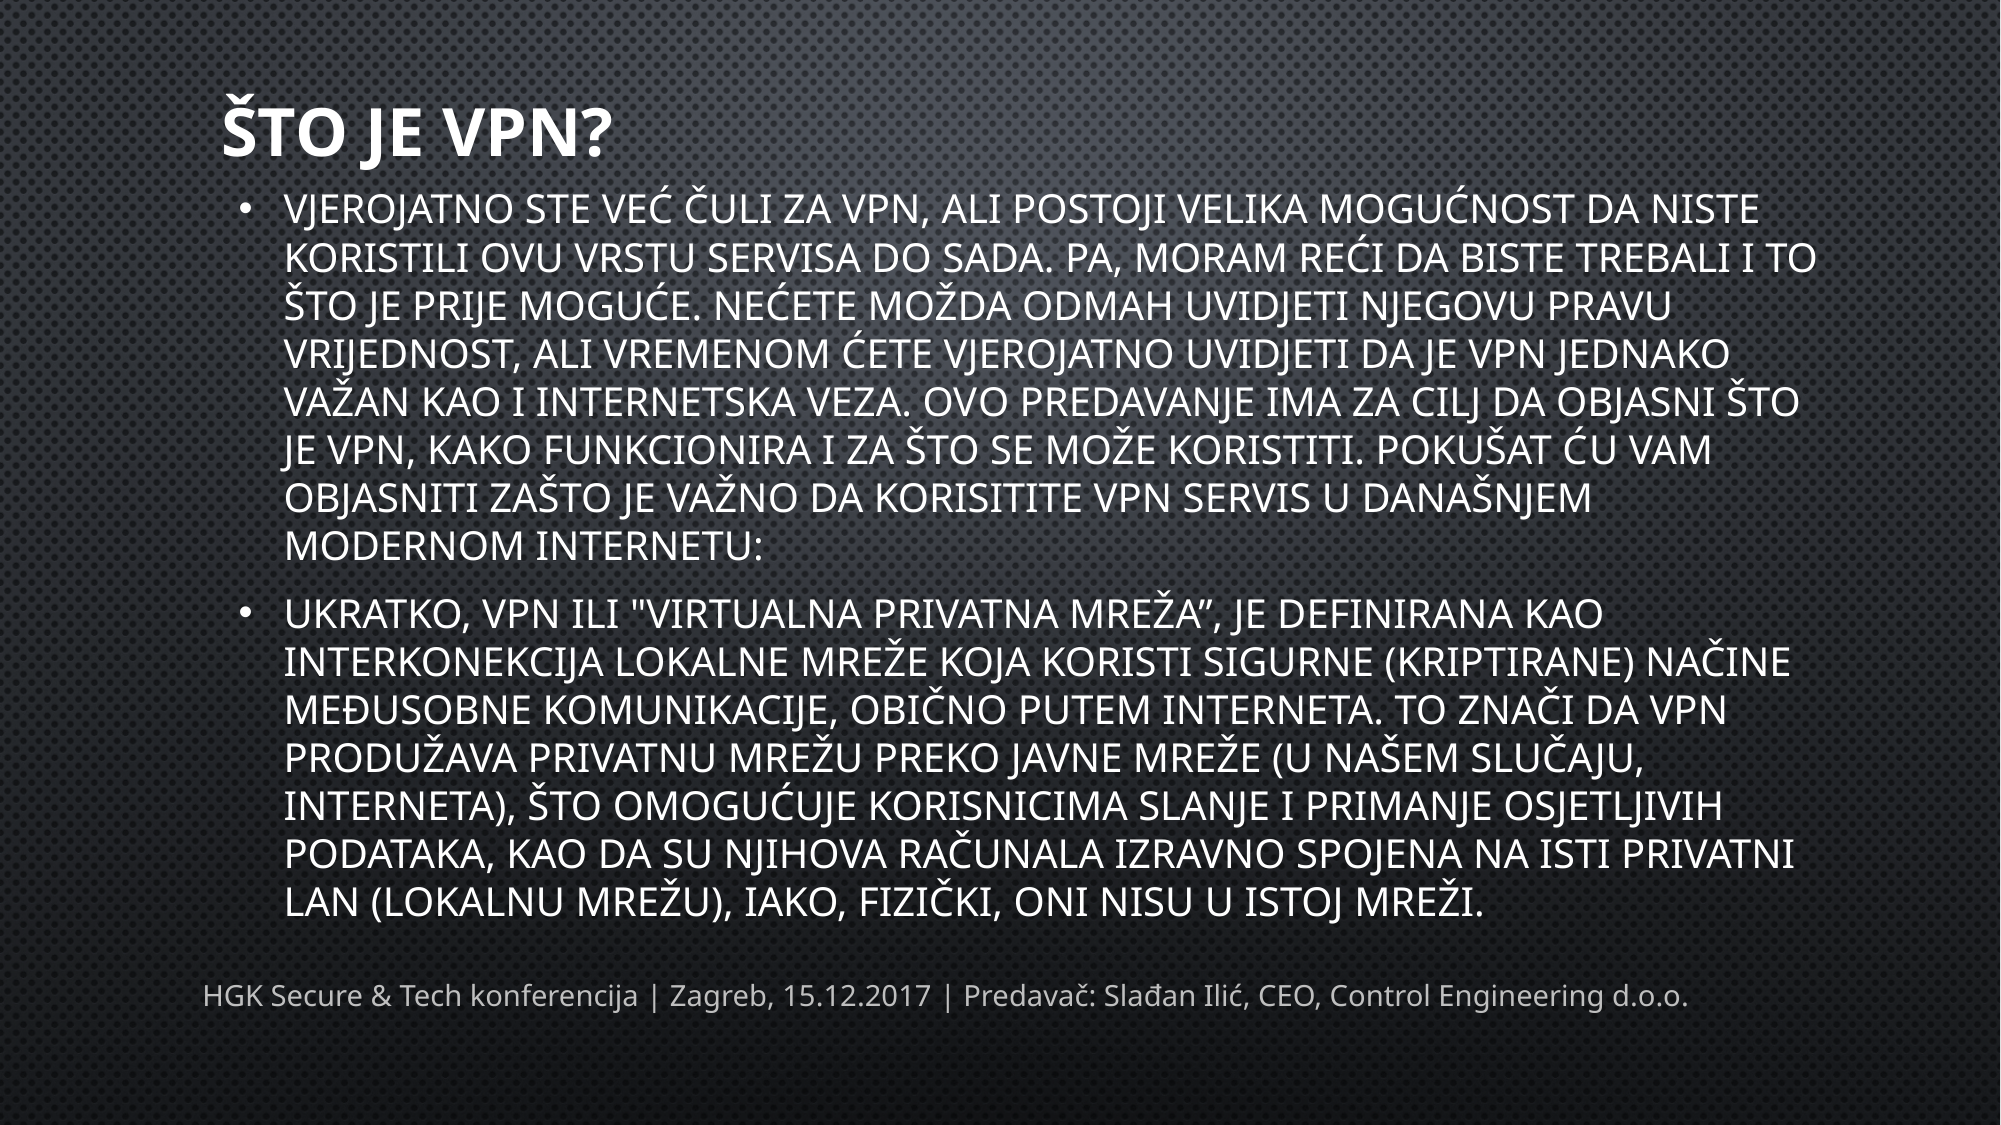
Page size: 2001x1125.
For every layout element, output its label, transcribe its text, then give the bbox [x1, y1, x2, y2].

title Što je VPN? [206, 44, 1832, 216]
footer HGK Secure & Tech konferencija | Zagreb, 15.12.2017 | Predavač: Slađan Ilić, CEO, Control Engineering d.o.o. [187, 965, 1813, 1025]
list Vjerojatno ste već čuli za VPN, ali postoji velika mogućnost da niste koristili ovu vrstu servisa do sada. Pa, moram reći da biste trebali i to što je prije moguće. Nećete možda odmah uvidjeti njegovu pravu vrijednost, ali vremenom ćete vjerojatno uvidjeti da je VPN jednako važan kao i internetska veza. Ovo predavanje ima za cilj da objasni što je VPN, kako funkcionira i za što se može koristiti. Pokušat ću vam objasniti zašto je važno da korisitite VPN servis u današnjem modernom internetu: Ukratko, VPN ili "virtualna privatna mreža”, je definirana kao interkonekcija lokalne mreže koja koristi sigurne (kriptirane) načine međusobne komunikacije, obično putem interneta. To znači da VPN produžava privatnu mrežu preko javne mreže (u našem slučaju, interneta), što omogućuje korisnicima slanje i primanje osjetljivih podataka, kao da su njihova računala izravno spojena na isti privatni LAN (lokalnu mrežu), iako, fizički, oni nisu u istoj mreži. [223, 175, 1849, 933]
